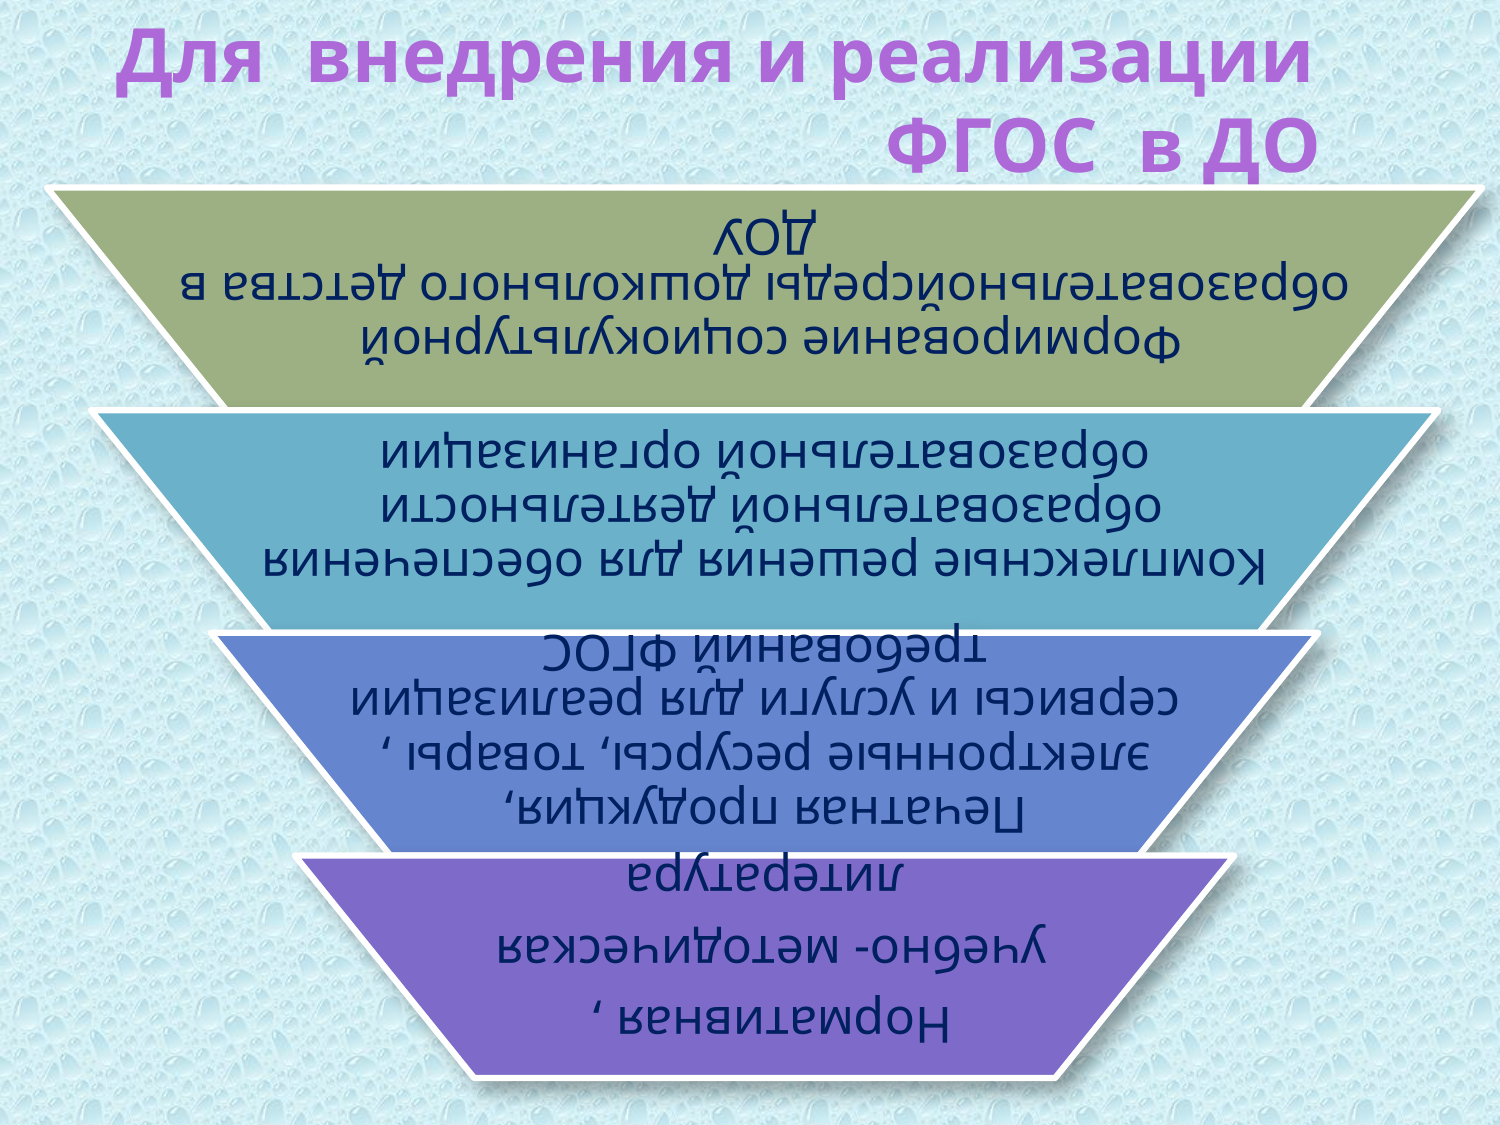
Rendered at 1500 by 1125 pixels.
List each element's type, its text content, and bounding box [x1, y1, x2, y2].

text_box Для внедрения и реализации ФГОС в ДО необходимо: [93, 0, 1377, 182]
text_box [46, 187, 1483, 1079]
